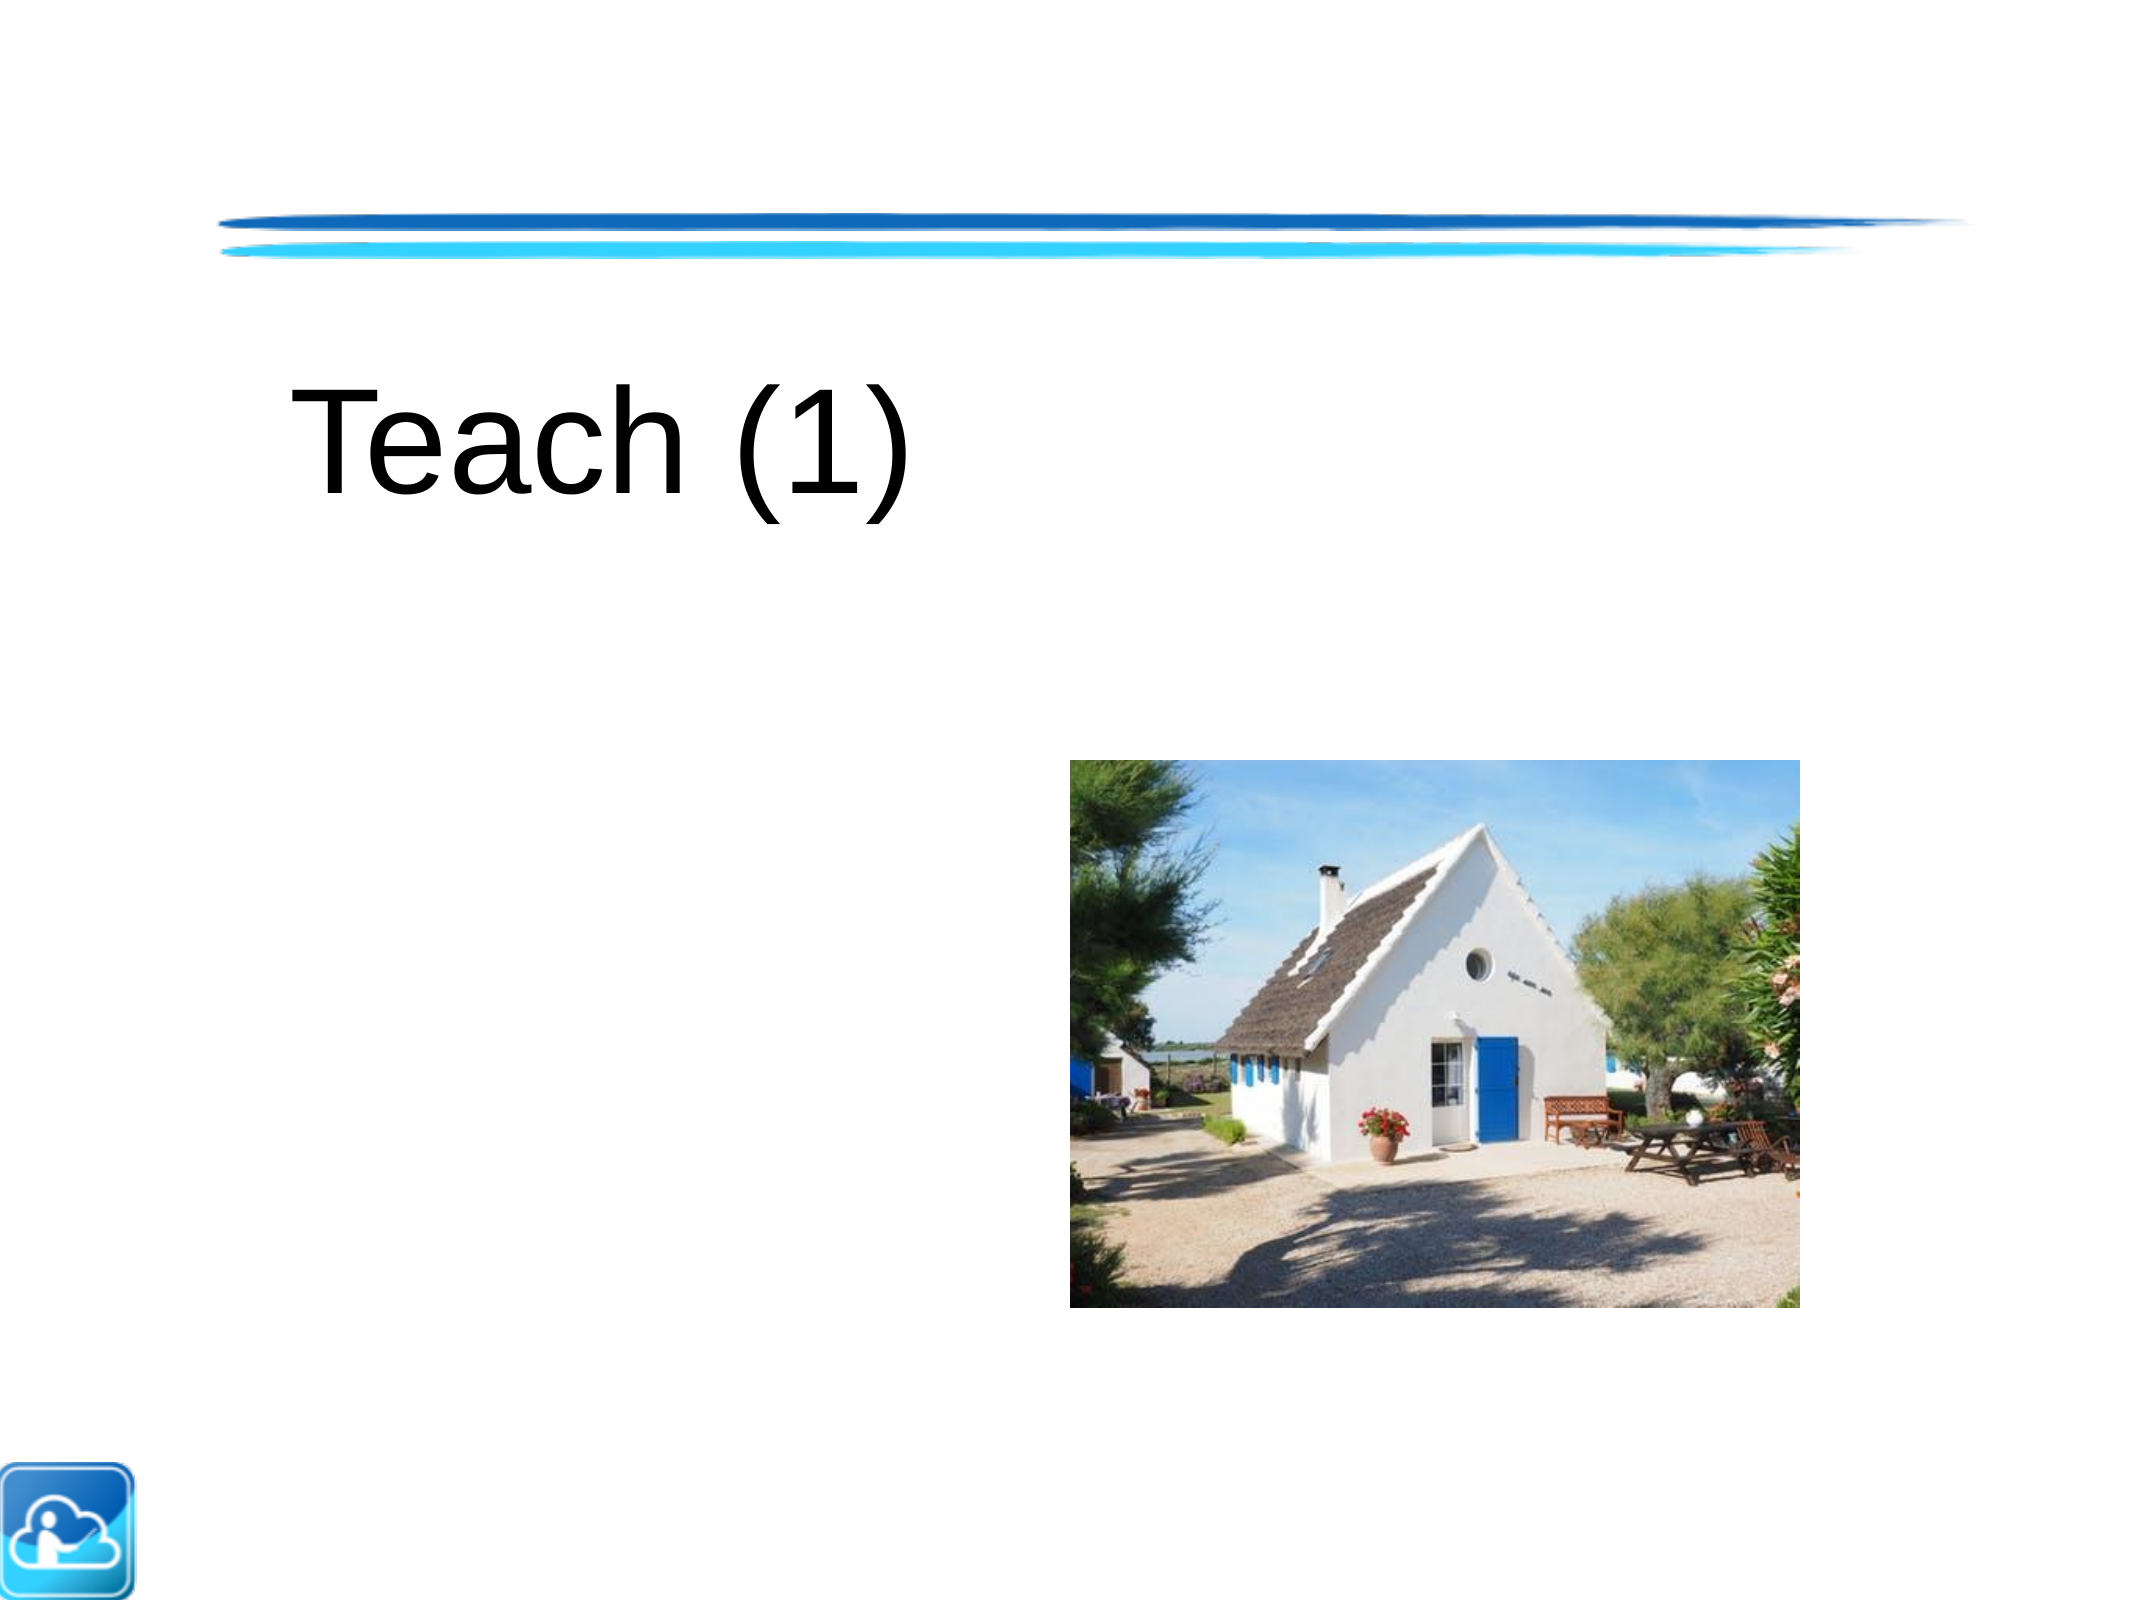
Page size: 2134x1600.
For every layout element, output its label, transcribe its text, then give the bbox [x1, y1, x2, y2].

picture [1069, 760, 1800, 1308]
picture [205, 213, 2000, 231]
picture [208, 241, 1884, 259]
text_box Teach (1) [274, 328, 1827, 510]
picture [0, 1462, 137, 1600]
